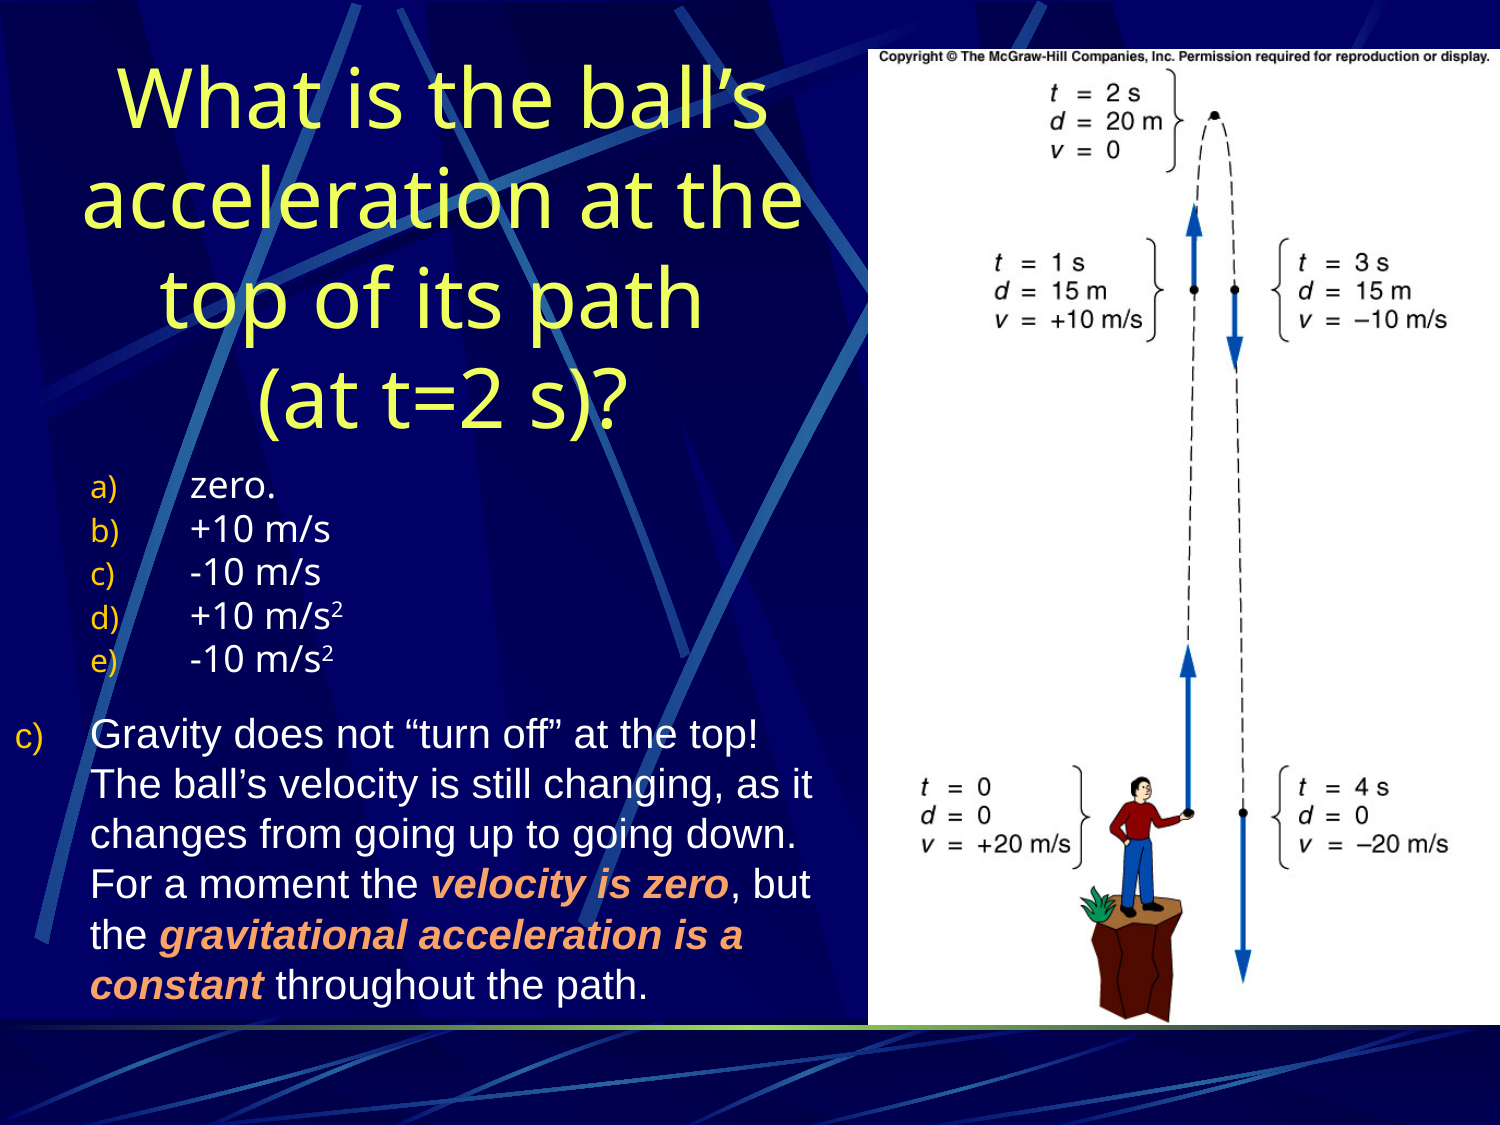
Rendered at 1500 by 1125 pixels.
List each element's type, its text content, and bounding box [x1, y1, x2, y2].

text_box Gravity does not “turn off” at the top! The ball’s velocity is still changing, as it changes from going up to going down. For a moment the velocity is zero, but the gravitational acceleration is a constant throughout the path. [0, 699, 863, 1015]
list zero. +10 m/s -10 m/s +10 m/s2 -10 m/s2 [74, 462, 788, 688]
title What is the ball’s acceleration at the top of its path (at t=2 s)? [37, 37, 851, 453]
picture [868, 49, 1500, 1026]
